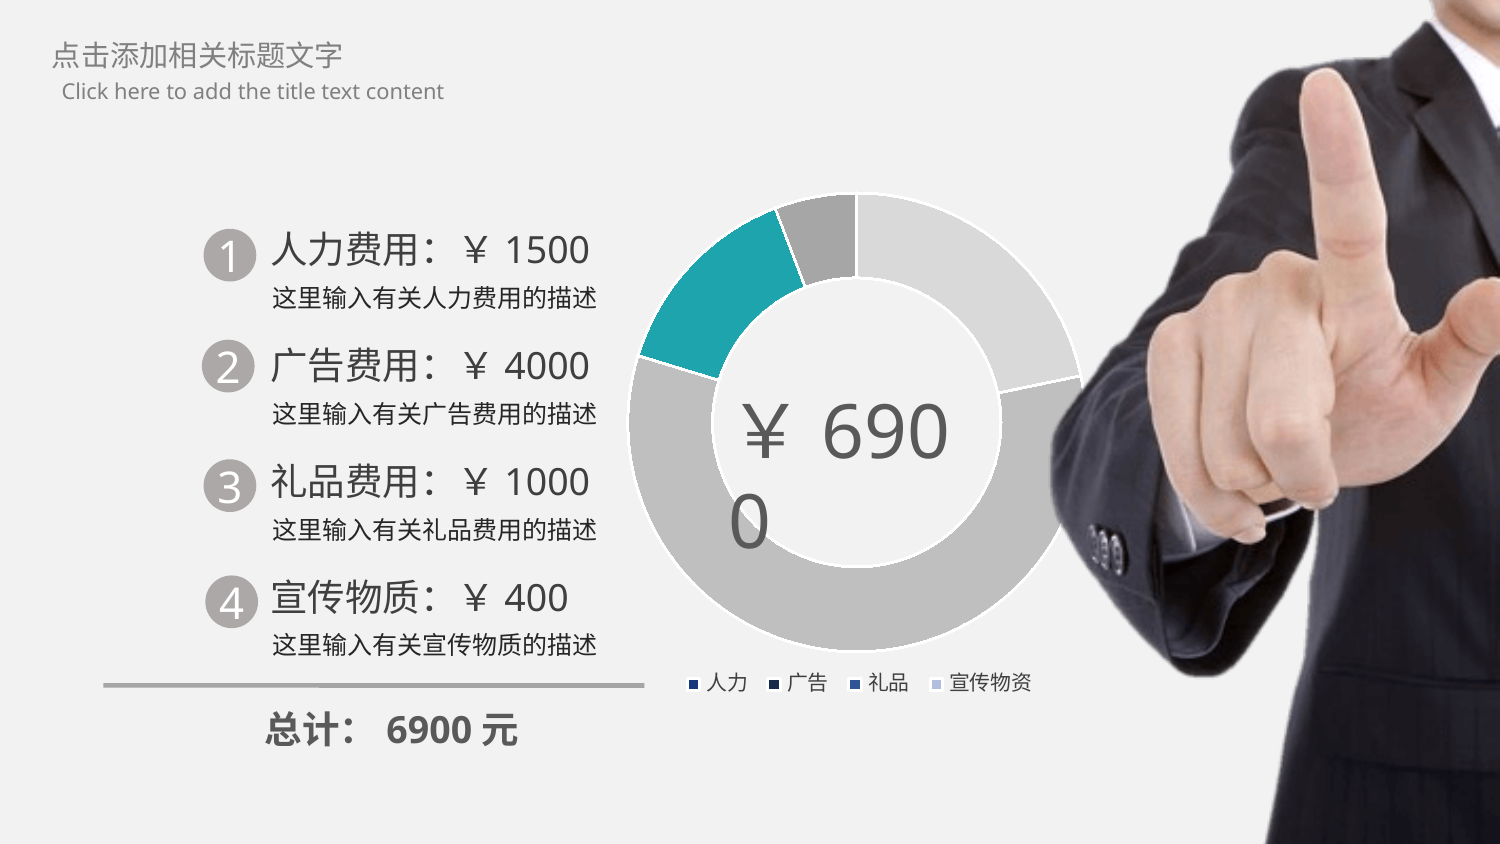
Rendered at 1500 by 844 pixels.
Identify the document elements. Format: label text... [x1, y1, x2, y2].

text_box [203, 452, 668, 551]
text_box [203, 220, 668, 319]
picture [1030, 0, 1500, 844]
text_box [103, 567, 668, 686]
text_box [458, 177, 1025, 712]
text_box 总计：6900元 [253, 700, 569, 757]
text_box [201, 336, 668, 435]
